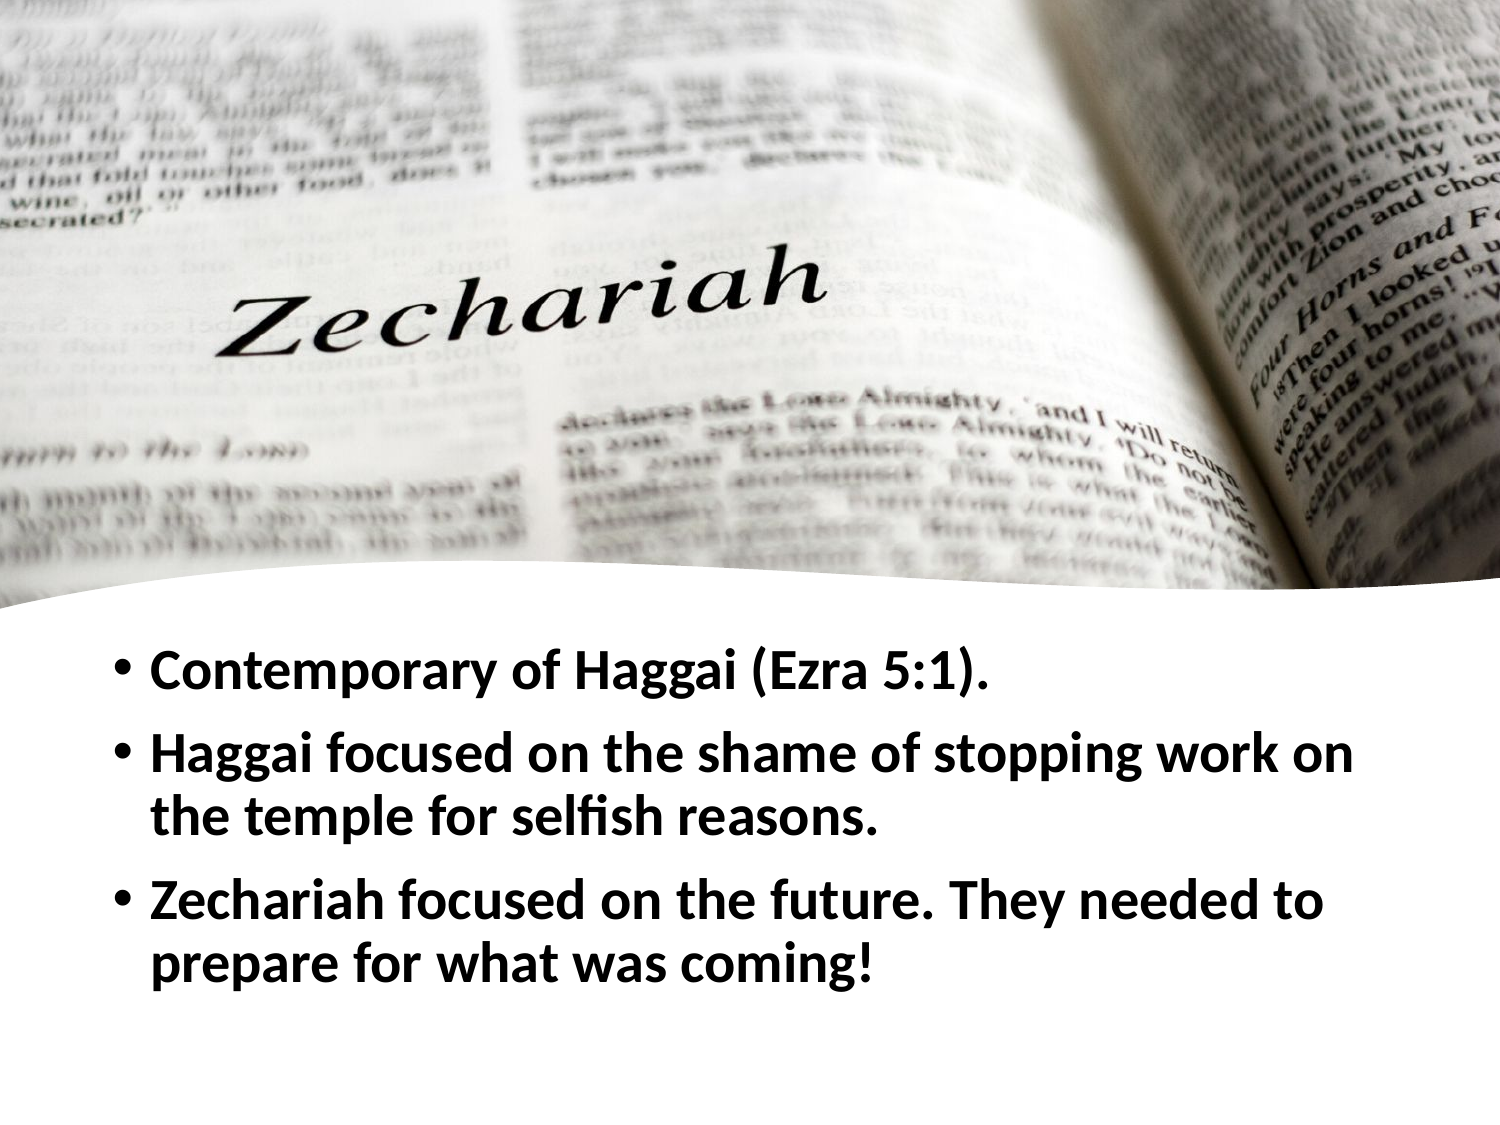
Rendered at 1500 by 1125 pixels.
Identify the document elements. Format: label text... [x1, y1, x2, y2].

list Contemporary of Haggai (Ezra 5:1). Haggai focused on the shame of stopping work on the temple for selfish reasons. Zechariah focused on the future. They needed to prepare for what was coming! [97, 615, 1441, 1018]
picture [0, 0, 1500, 609]
